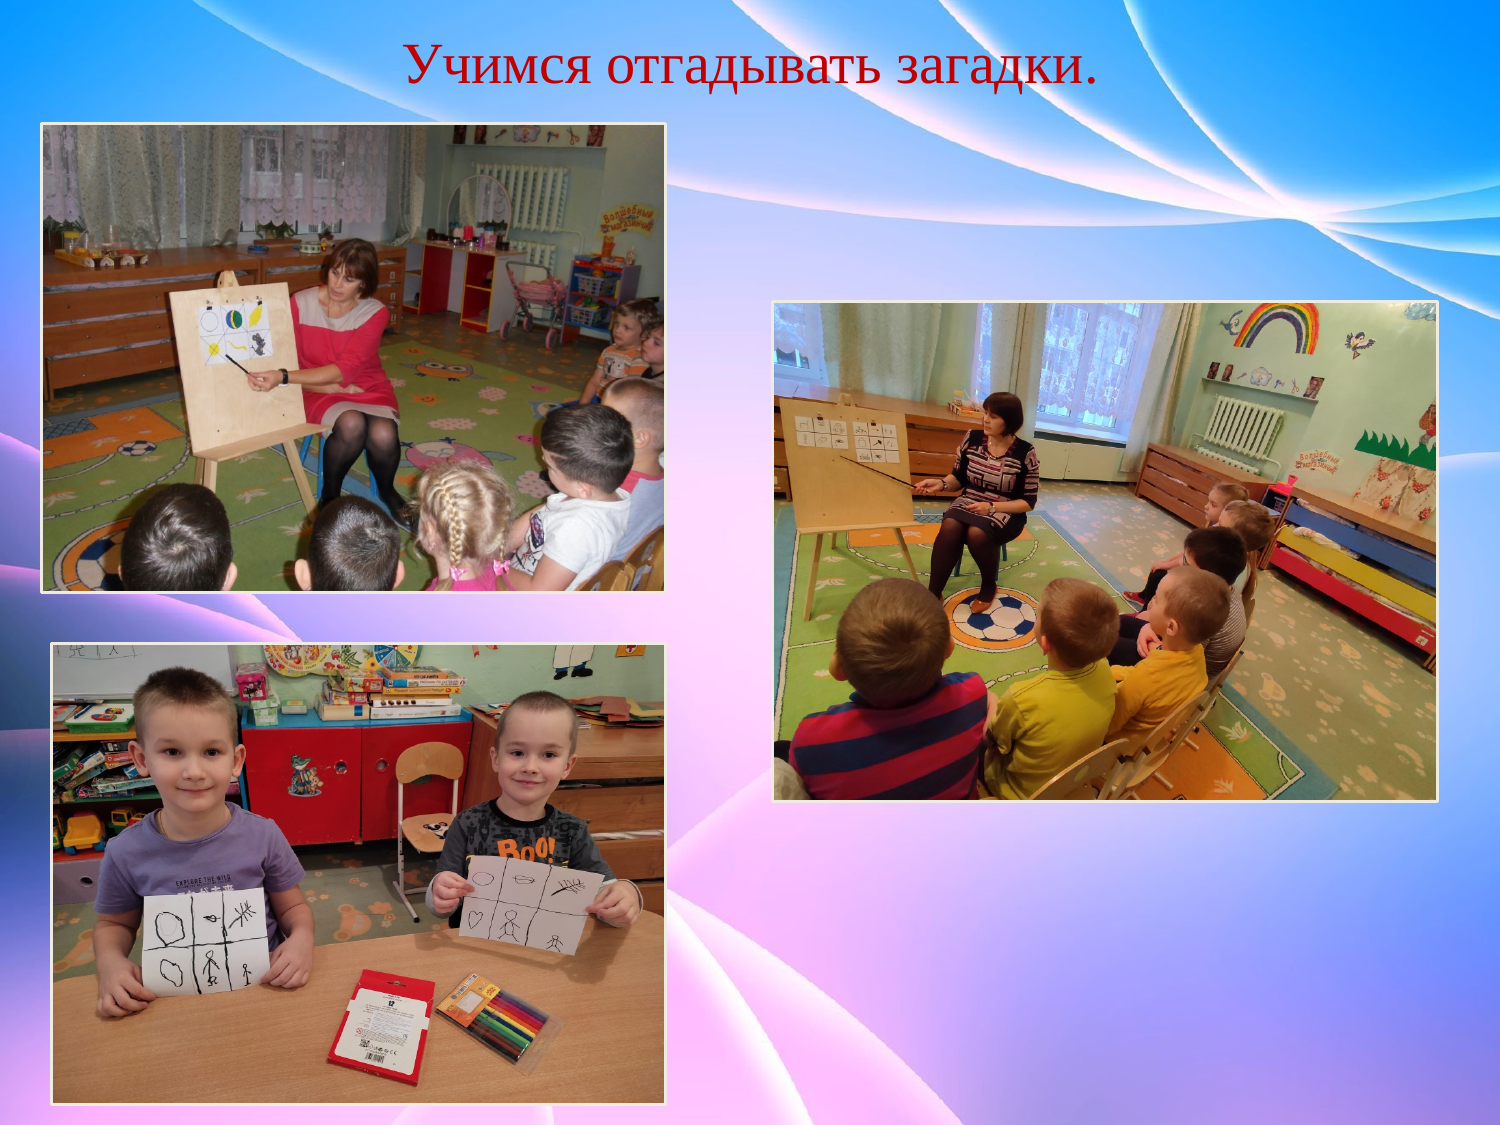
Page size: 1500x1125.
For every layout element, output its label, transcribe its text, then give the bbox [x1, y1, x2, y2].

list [43, 125, 664, 591]
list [773, 302, 1437, 801]
title Учимся отгадывать загадки. [75, 0, 1425, 149]
picture [0, 0, 1500, 1125]
